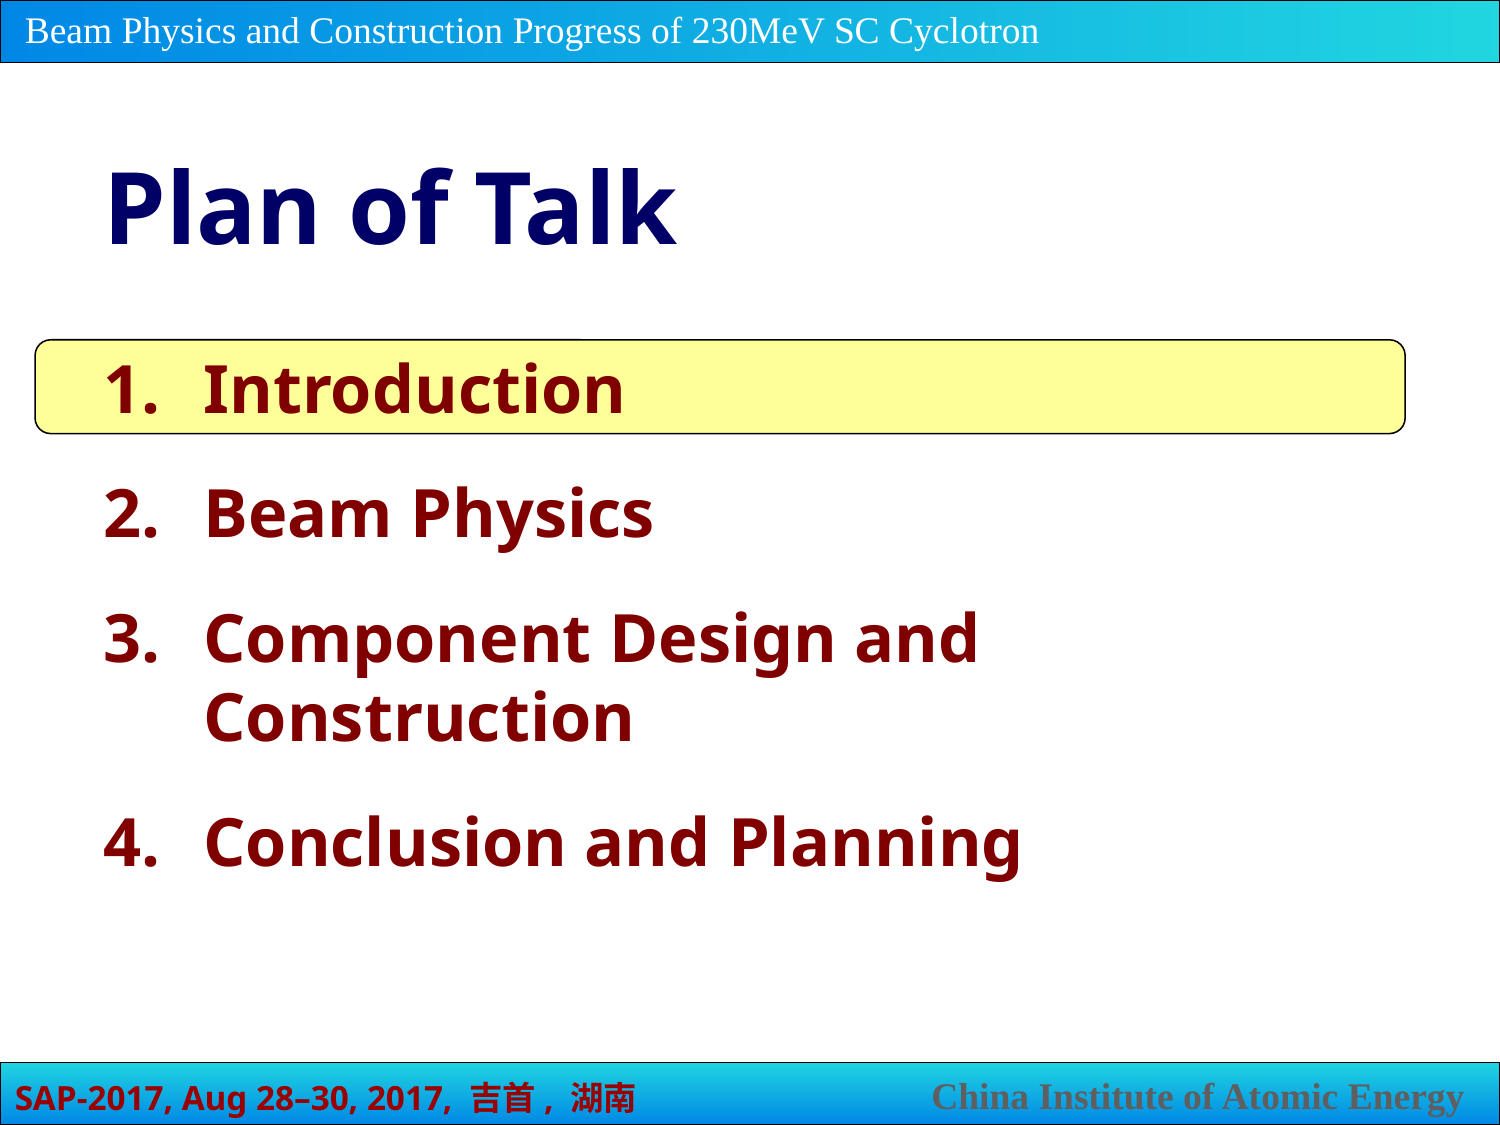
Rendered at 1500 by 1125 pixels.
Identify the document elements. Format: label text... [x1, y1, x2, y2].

text_box [1400, 343, 1406, 430]
text_box [35, 339, 88, 434]
text_box Plan of Talk Introduction Beam Physics Component Design and Construction Conclusion and Planning [88, 137, 1400, 1000]
